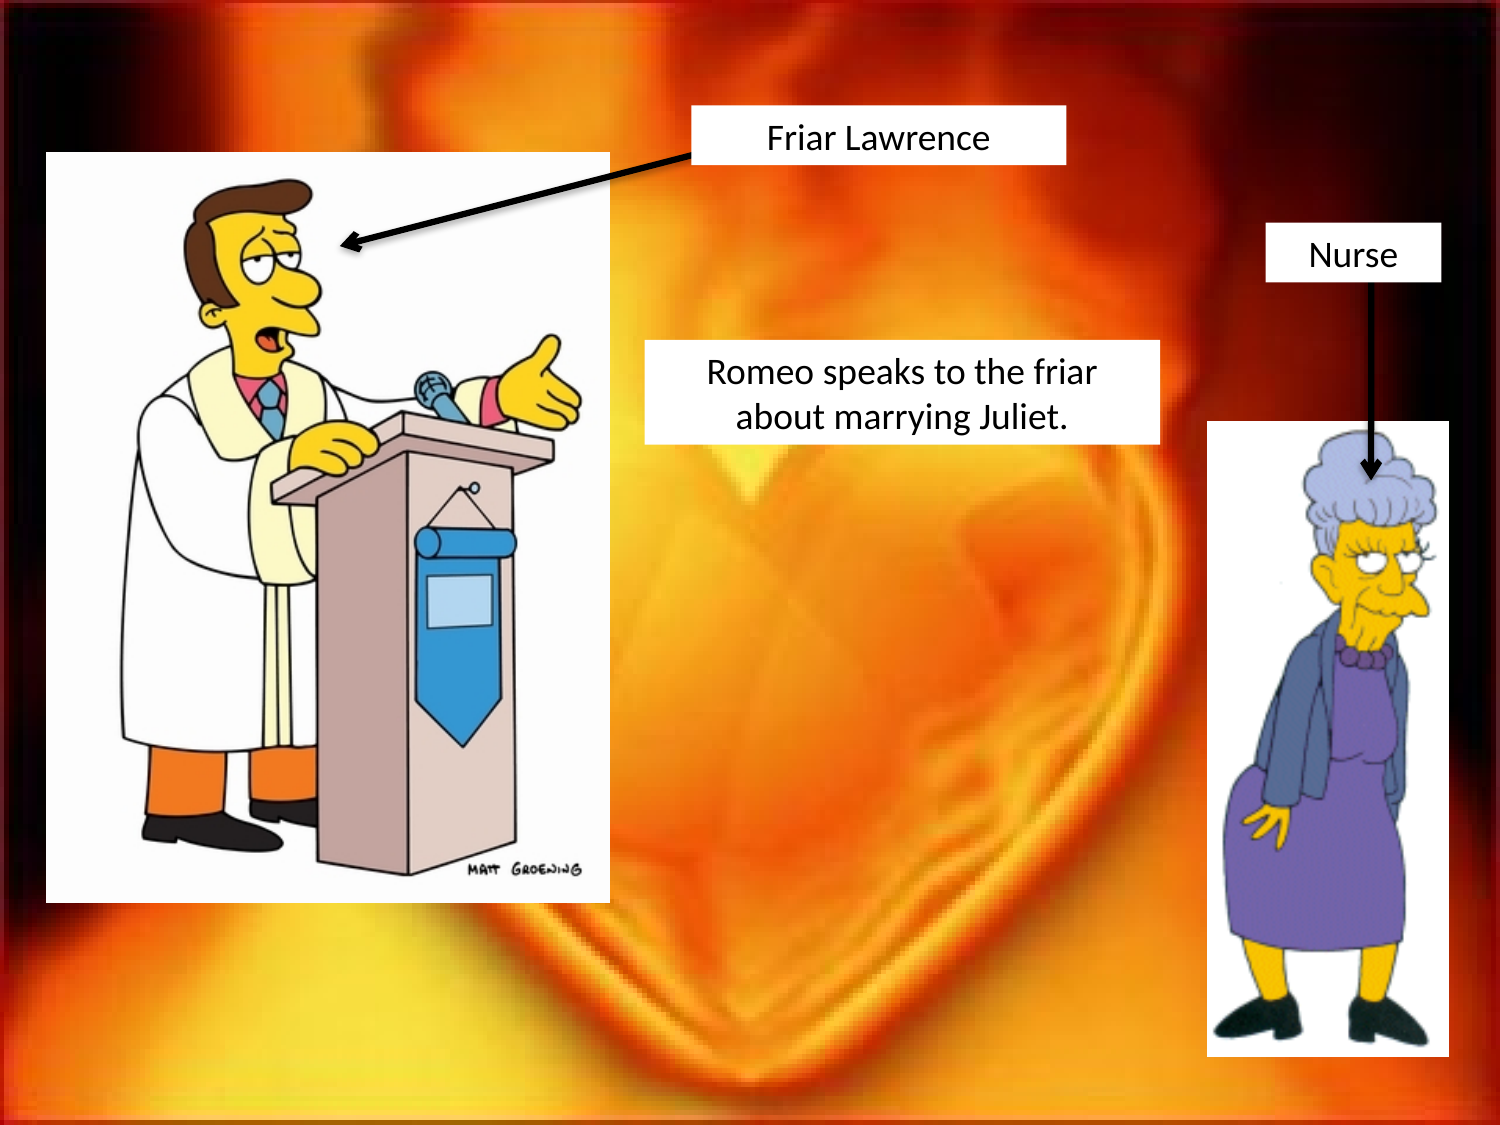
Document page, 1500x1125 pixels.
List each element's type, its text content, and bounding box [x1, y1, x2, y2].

text_box Friar Lawrence [691, 105, 1067, 166]
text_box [339, 152, 704, 247]
picture [0, 0, 1500, 1125]
text_box Nurse [1265, 222, 1442, 283]
text_box Romeo speaks to the friar about marrying Juliet. [644, 339, 1161, 445]
